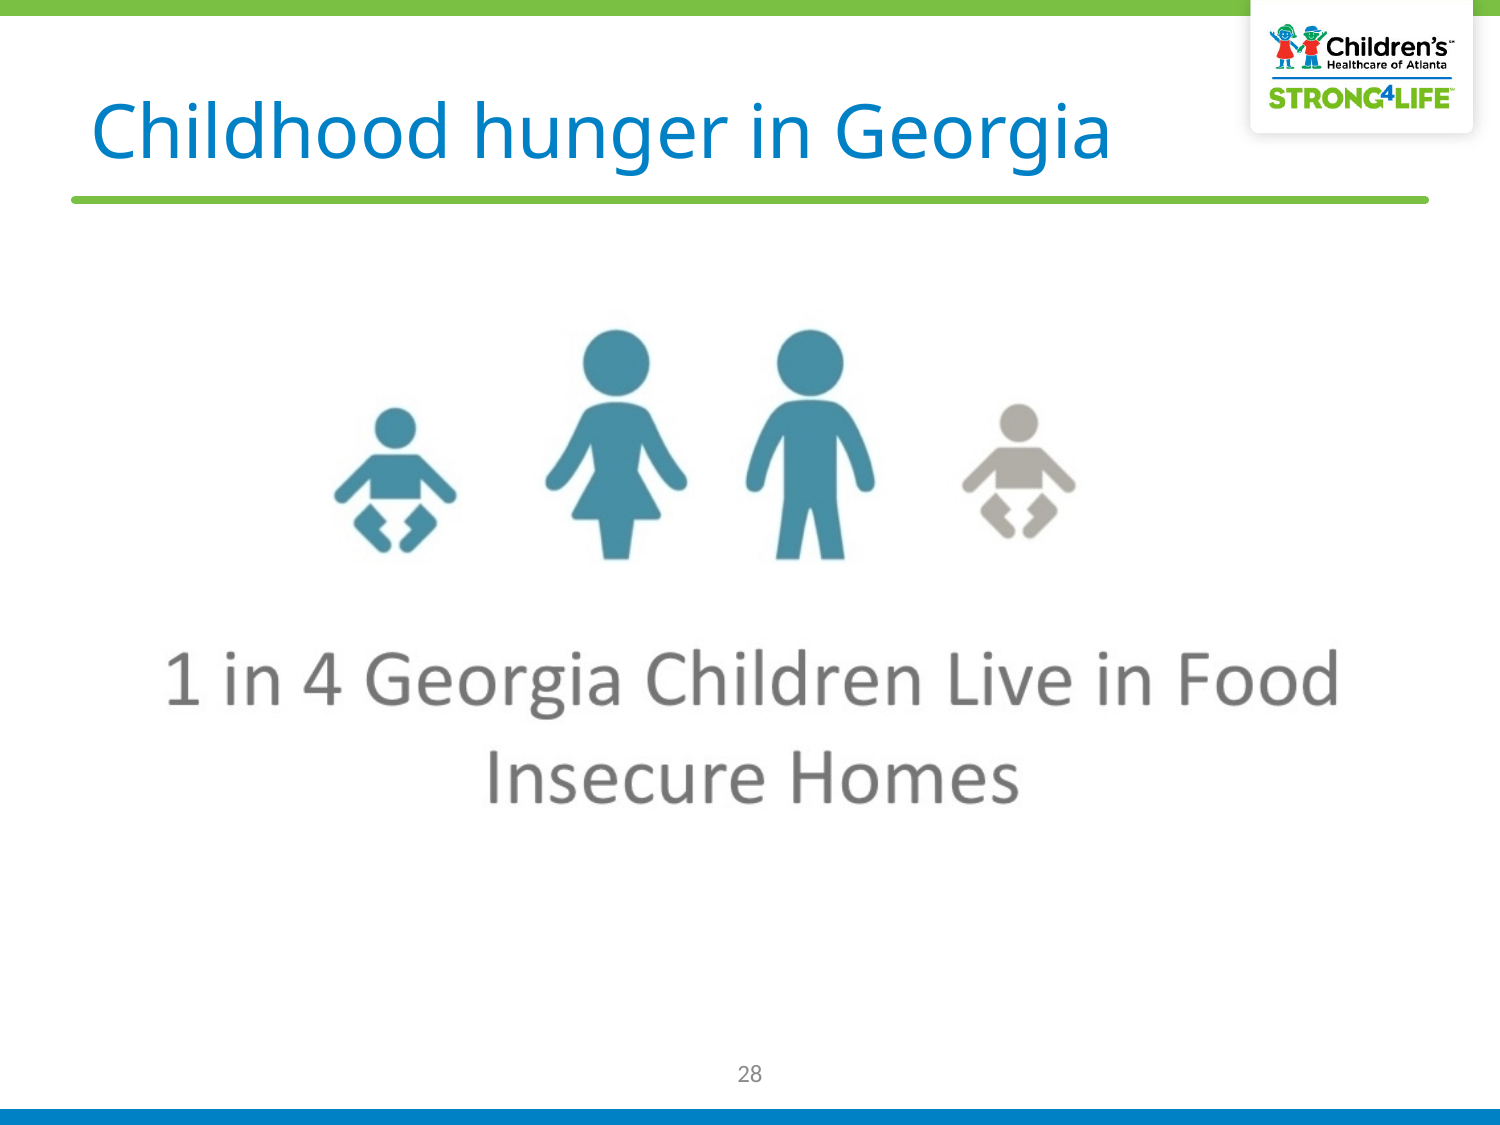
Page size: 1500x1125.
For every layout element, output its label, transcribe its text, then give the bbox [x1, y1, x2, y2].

picture [0, 0, 1500, 1109]
title Childhood hunger in Georgia [75, 75, 1425, 183]
